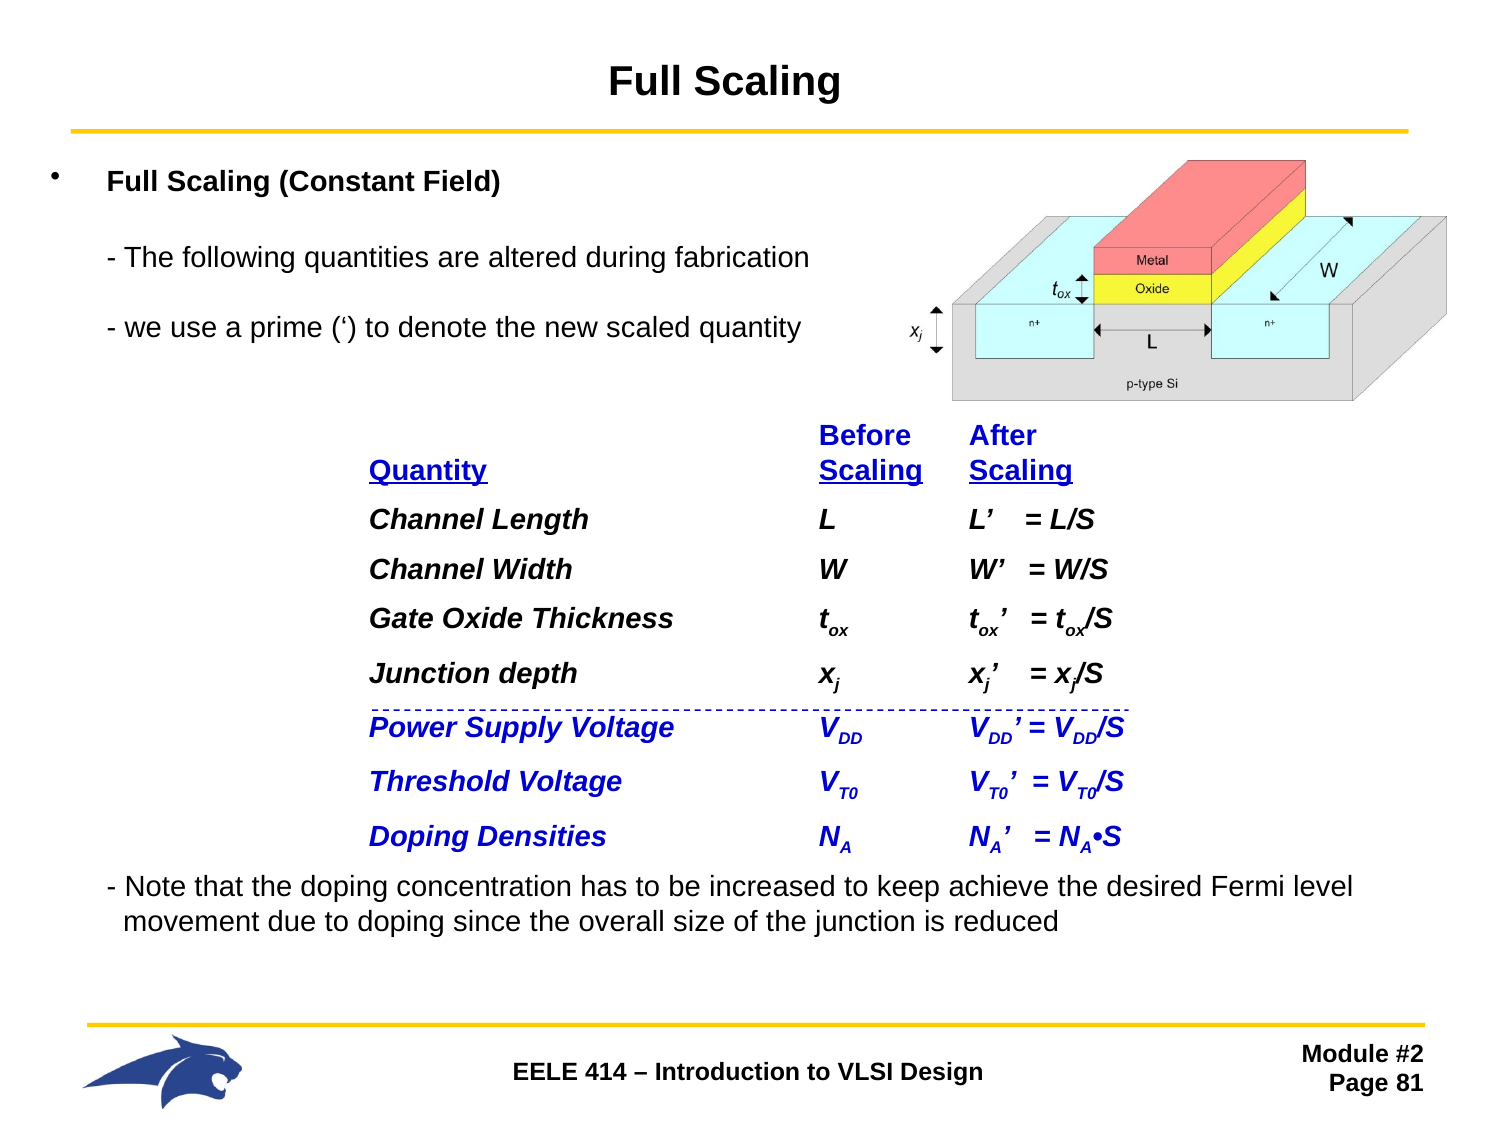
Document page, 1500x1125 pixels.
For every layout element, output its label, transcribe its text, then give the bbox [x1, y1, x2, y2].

text_box Before After Quantity Scaling Scaling Channel Length L L’ = L/S Channel Width W W’ = W/S Gate Oxide Thickness tox tox’ = tox/S Junction depth xj xj’ = xj/S Power Supply Voltage VDD VDD’ = VDD/S Threshold Voltage VT0 VT0’ = VT0/S Doping Densities NA NA’ = NA•S [354, 408, 1168, 971]
picture [82, 1034, 242, 1109]
title Full Scaling [87, 37, 1363, 120]
picture [909, 160, 1447, 401]
list Full Scaling (Constant Field) - The following quantities are altered during fabrication - we use a prime (‘) to denote the new scaled quantity - Note that the doping concentration has to be increased to keep achieve the desired Fermi level movement due to doping since the overall size of the junction is reduced [35, 154, 1460, 994]
